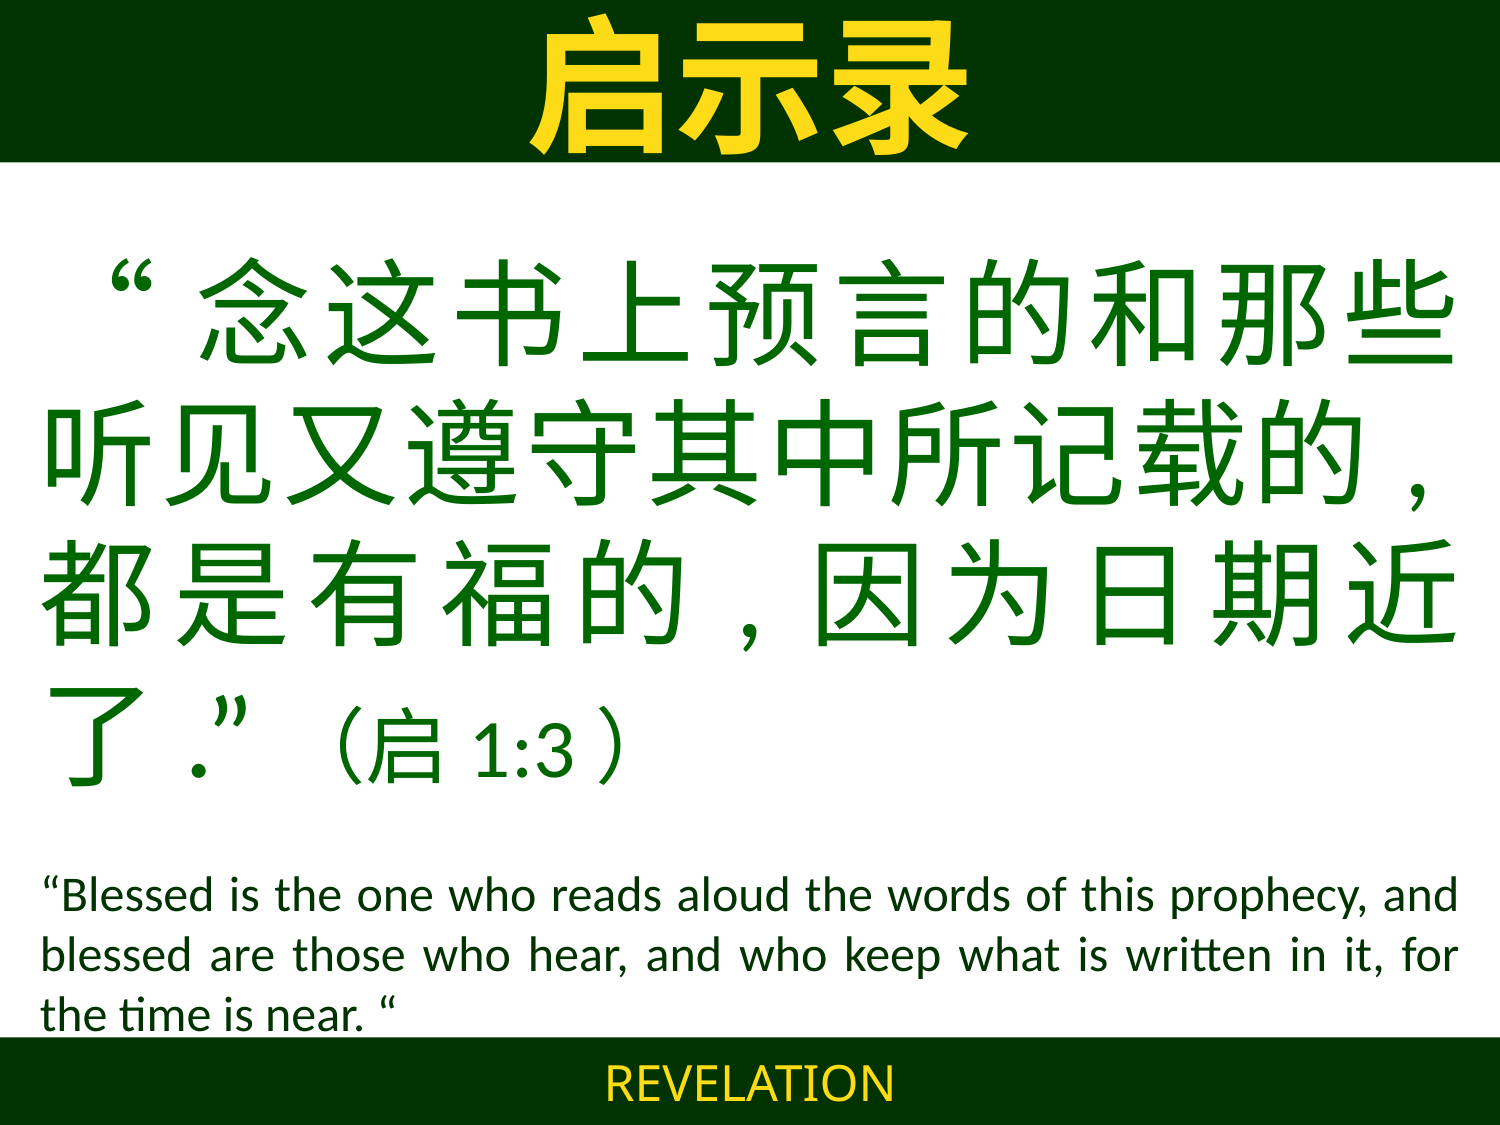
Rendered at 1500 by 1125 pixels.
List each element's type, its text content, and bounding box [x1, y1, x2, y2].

text_box “念这书上预言的和那些听见又遵守其中所记载的,都是有福的,因为日期近了.”（启1:3） “Blessed is the one who reads aloud the words of this prophecy, and blessed are those who hear, and who keep what is written in it, for the time is near. “ [24, 233, 1475, 1037]
title 启示录 [0, 0, 1500, 163]
text_box REVELATION [0, 1037, 1500, 1125]
